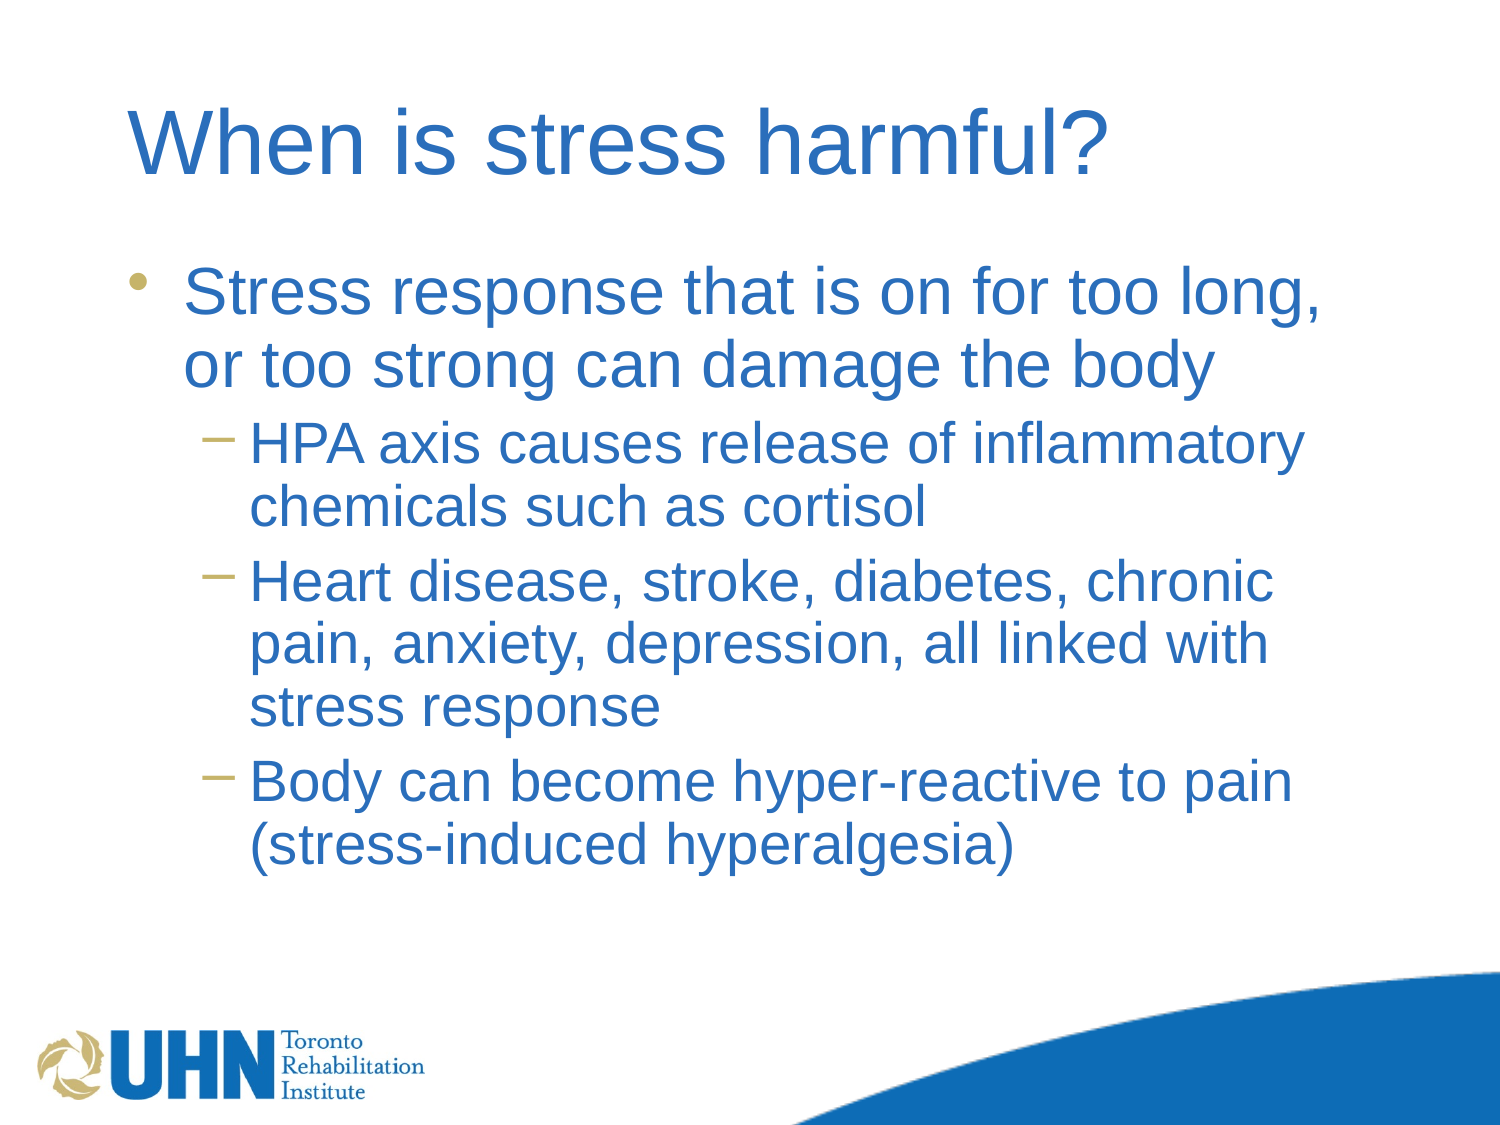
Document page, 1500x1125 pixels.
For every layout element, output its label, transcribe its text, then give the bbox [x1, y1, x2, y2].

title When is stress harmful? [112, 12, 1388, 200]
list Stress response that is on for too long, or too strong can damage the body HPA axis causes release of inflammatory chemicals such as cortisol Heart disease, stroke, diabetes, chronic pain, anxiety, depression, all linked with stress response Body can become hyper-reactive to pain (stress-induced hyperalgesia) [112, 249, 1388, 1000]
picture [3, 1, 1500, 1125]
